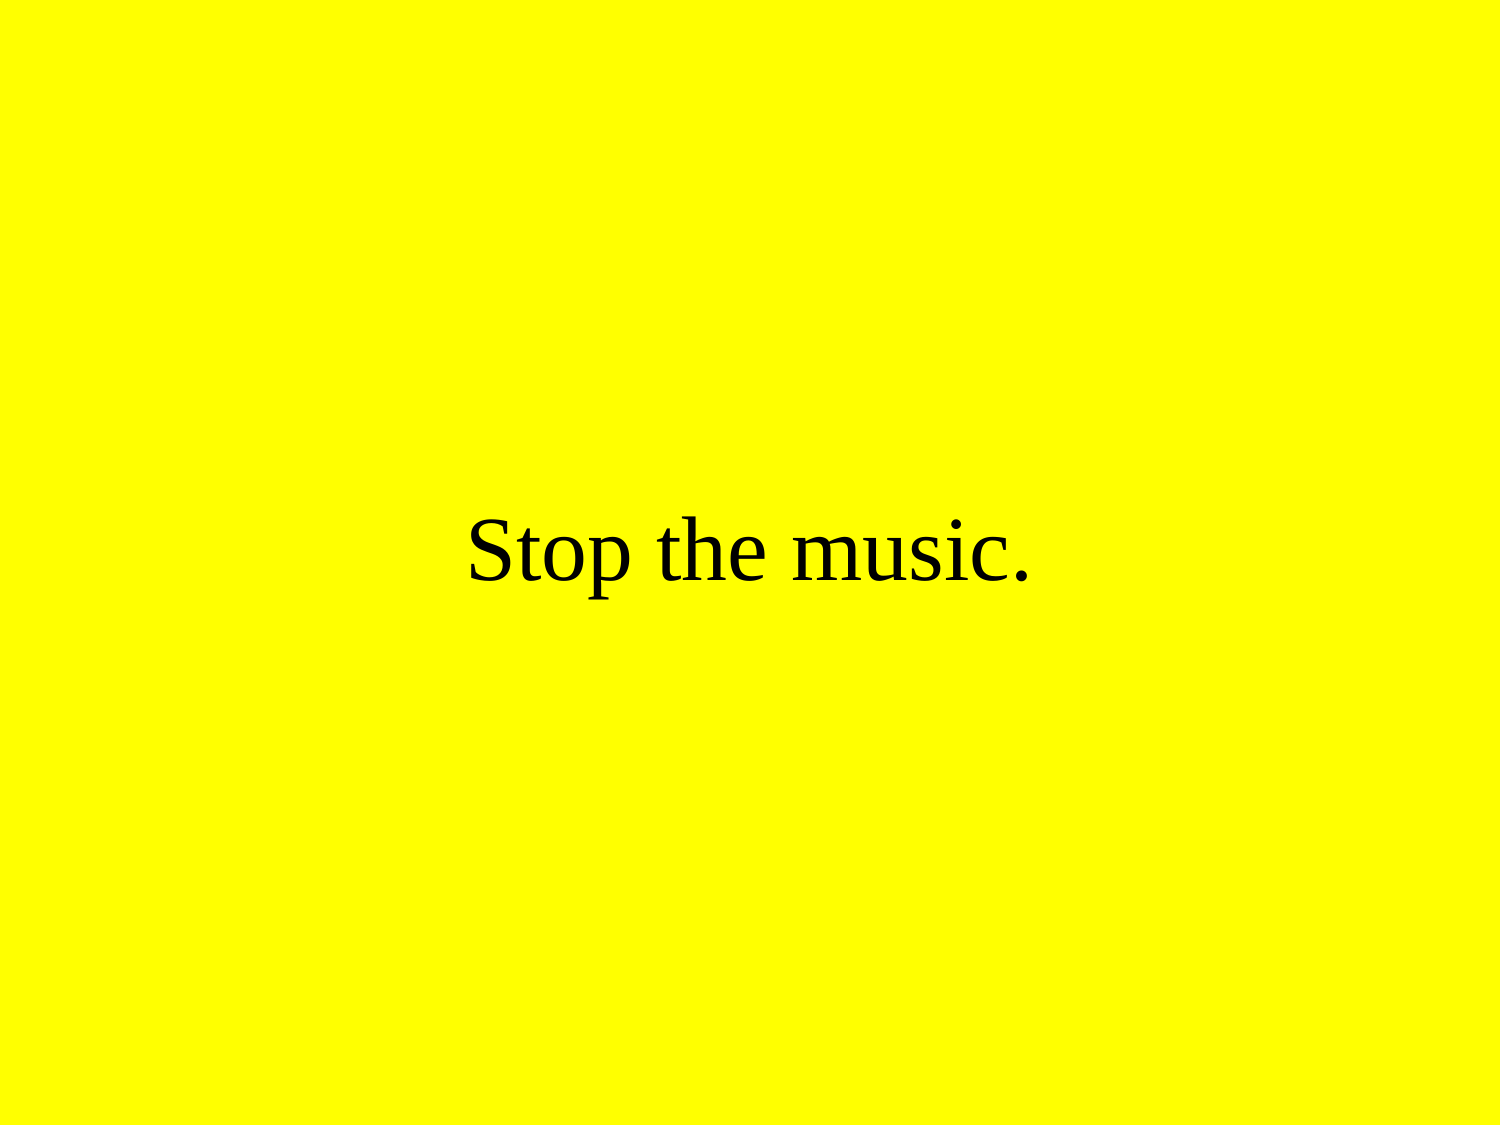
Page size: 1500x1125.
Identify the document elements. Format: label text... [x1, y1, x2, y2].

title Stop the music. [112, 450, 1388, 638]
